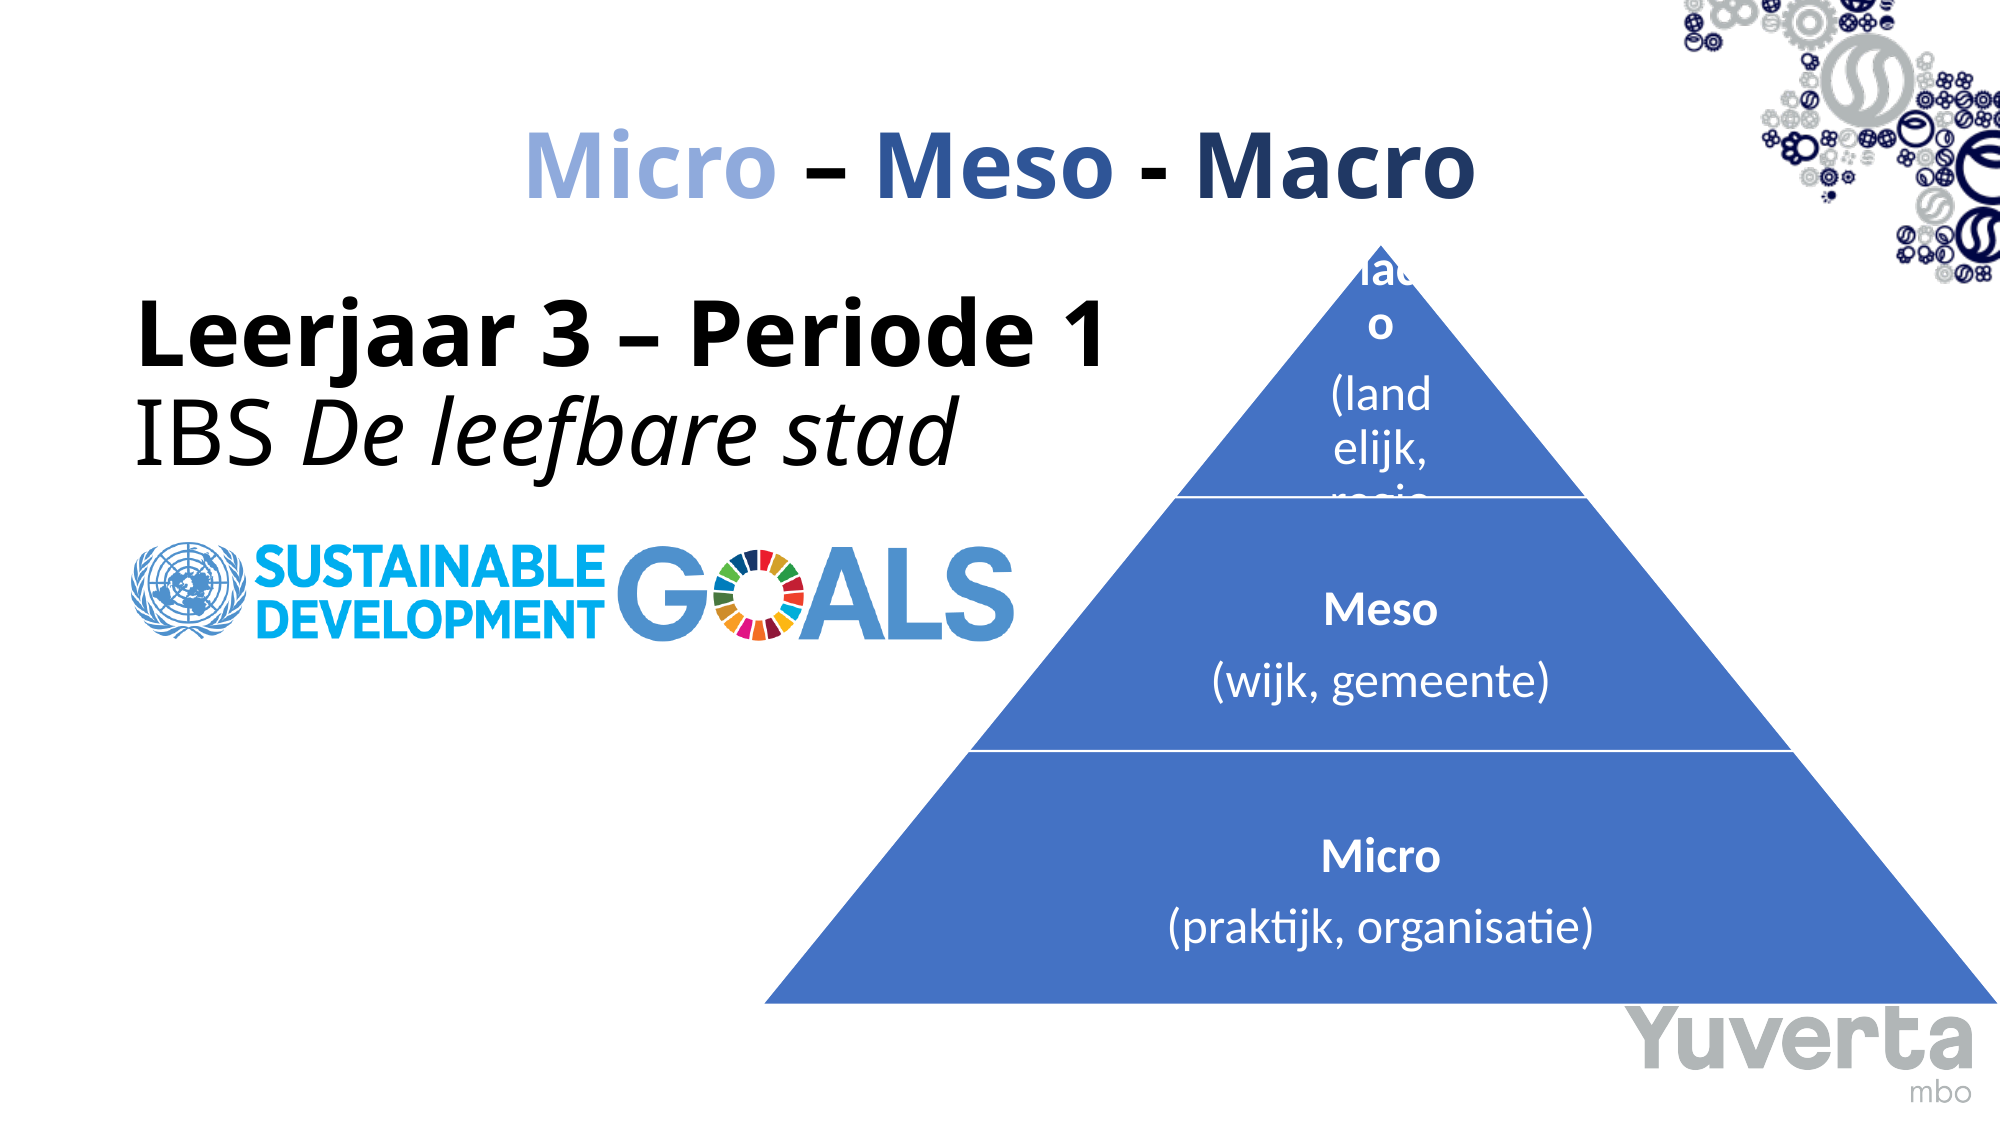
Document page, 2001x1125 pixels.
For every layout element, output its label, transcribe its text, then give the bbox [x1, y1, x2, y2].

text_box Leerjaar 3 – Periode 1 IBS De leefbare stad [119, 277, 761, 495]
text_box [761, 243, 2000, 1005]
picture [0, 0, 2000, 1125]
title Micro – Meso - Macro [137, 59, 1863, 277]
